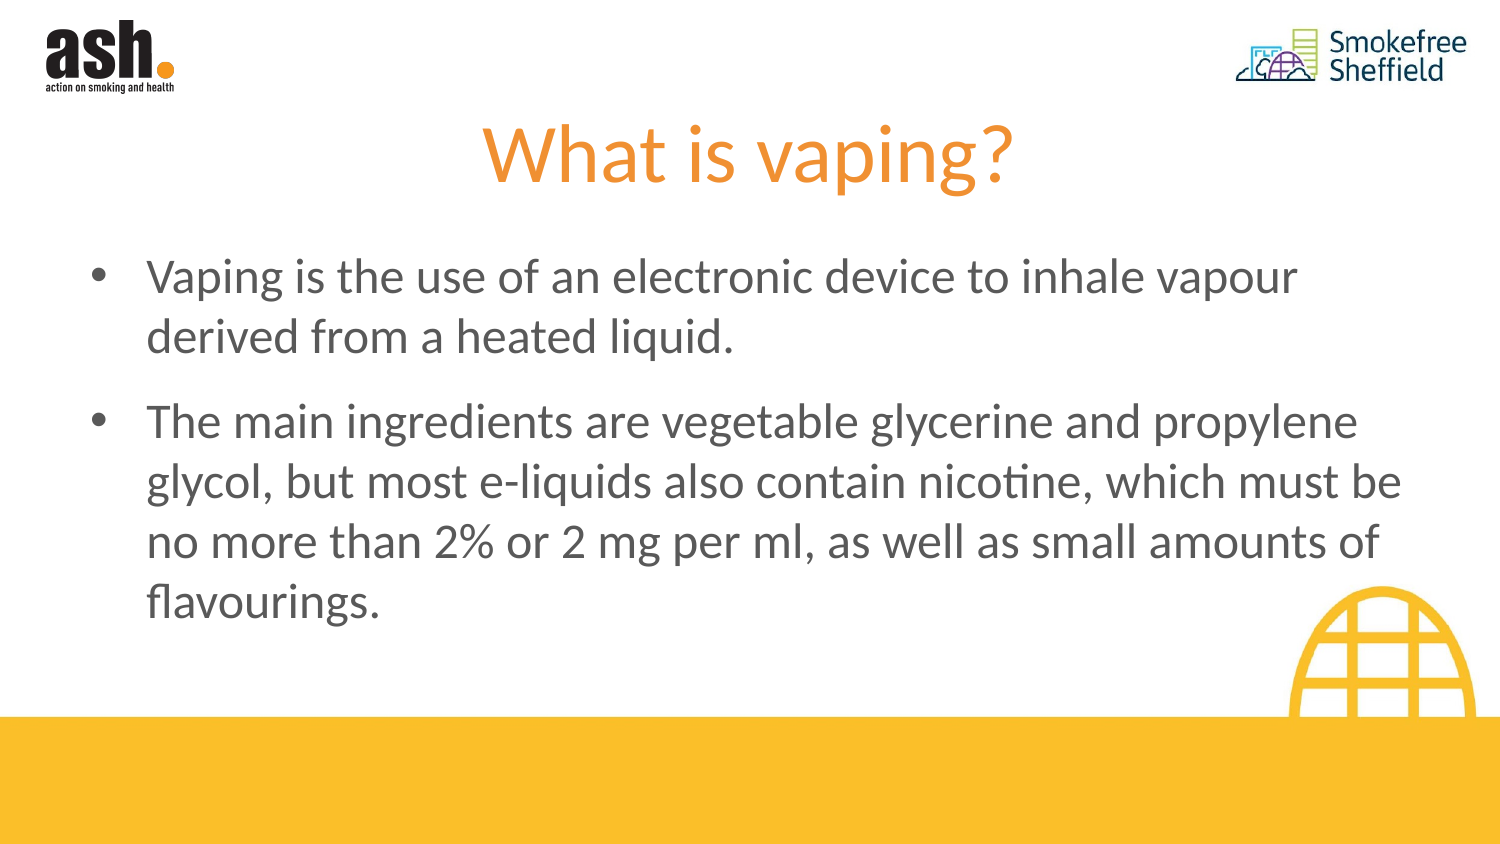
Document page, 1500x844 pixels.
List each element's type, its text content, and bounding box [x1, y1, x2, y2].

list Vaping is the use of an electronic device to inhale vapour derived from a heated liquid. The main ingredients are vegetable glycerine and propylene glycol, but most e-liquids also contain nicotine, which must be no more than 2% or 2 mg per ml, as well as small amounts of flavourings. [75, 236, 1425, 709]
title What is vaping? [75, 78, 1425, 220]
picture [0, 0, 1500, 844]
